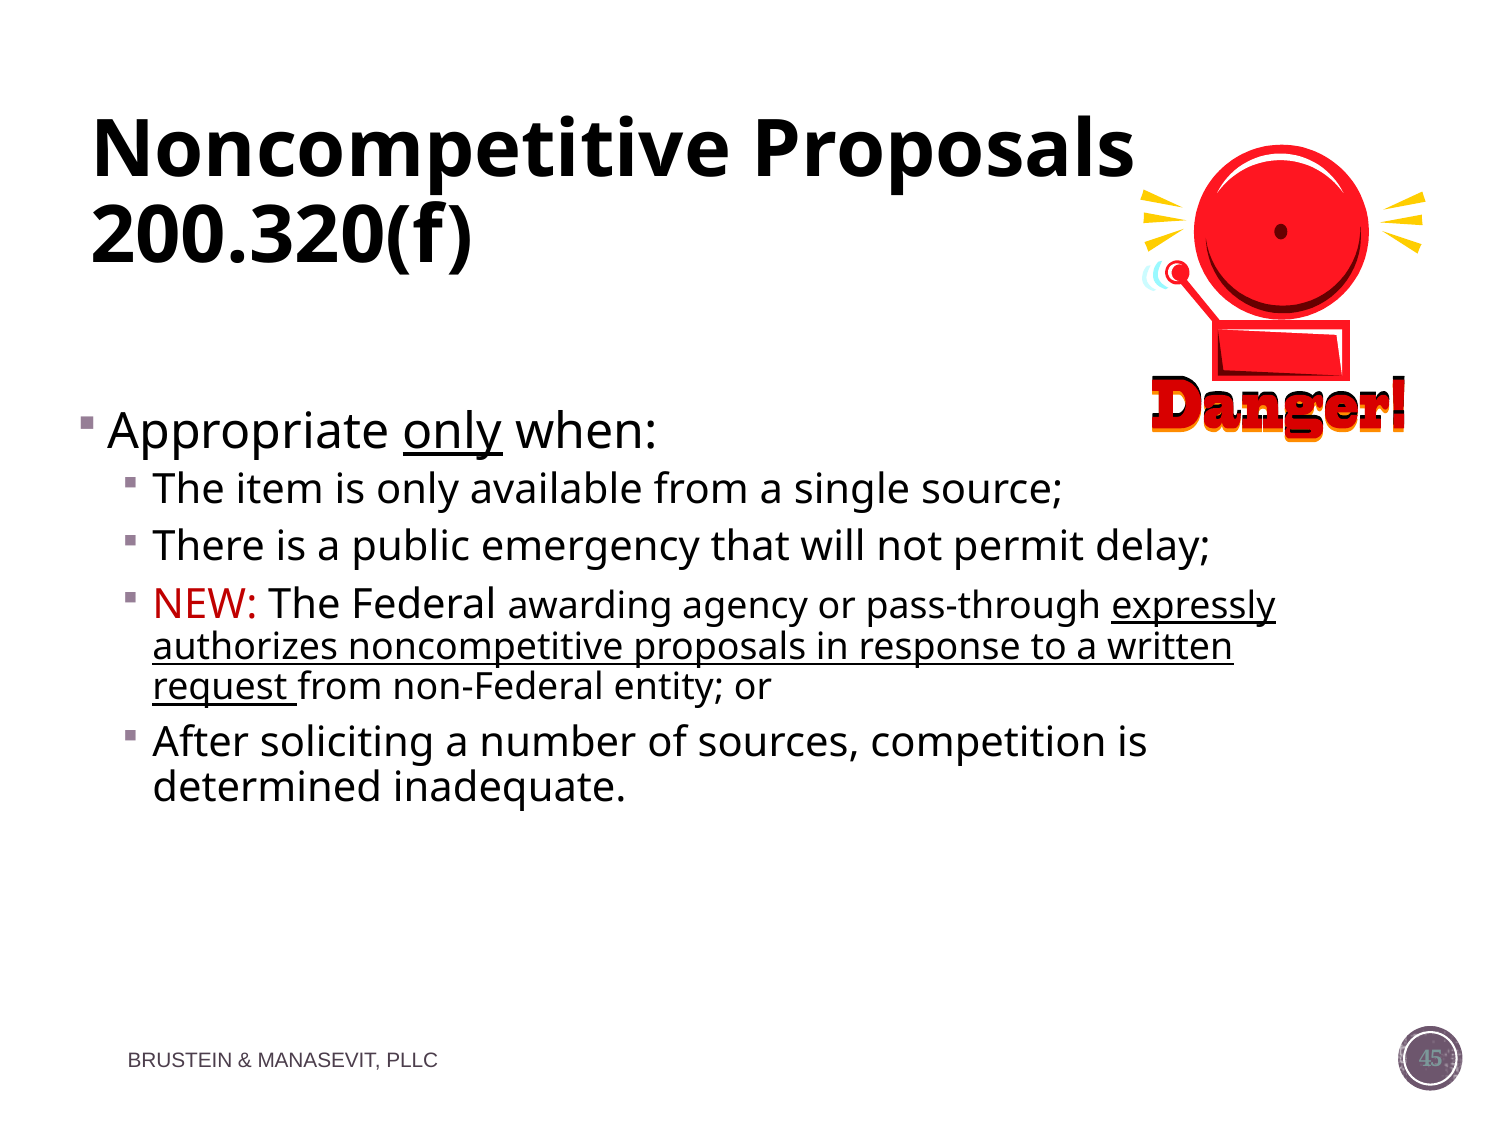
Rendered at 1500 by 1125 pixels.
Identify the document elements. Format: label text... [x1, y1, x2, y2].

slide_number 45 [1391, 1028, 1471, 1089]
footer BRUSTEIN & MANASEVIT, PLLC [112, 1028, 891, 1089]
list Appropriate only when: The item is only available from a single source; There is a public emergency that will not permit delay; NEW: The Federal awarding agency or pass-through expressly authorizes noncompetitive proposals in response to a written request from non-Federal entity; or After soliciting a number of sources, competition is determined inadequate. [62, 397, 1313, 1019]
picture [1142, 147, 1425, 441]
title Noncompetitive Proposals 200.320(f) [75, 99, 1392, 288]
